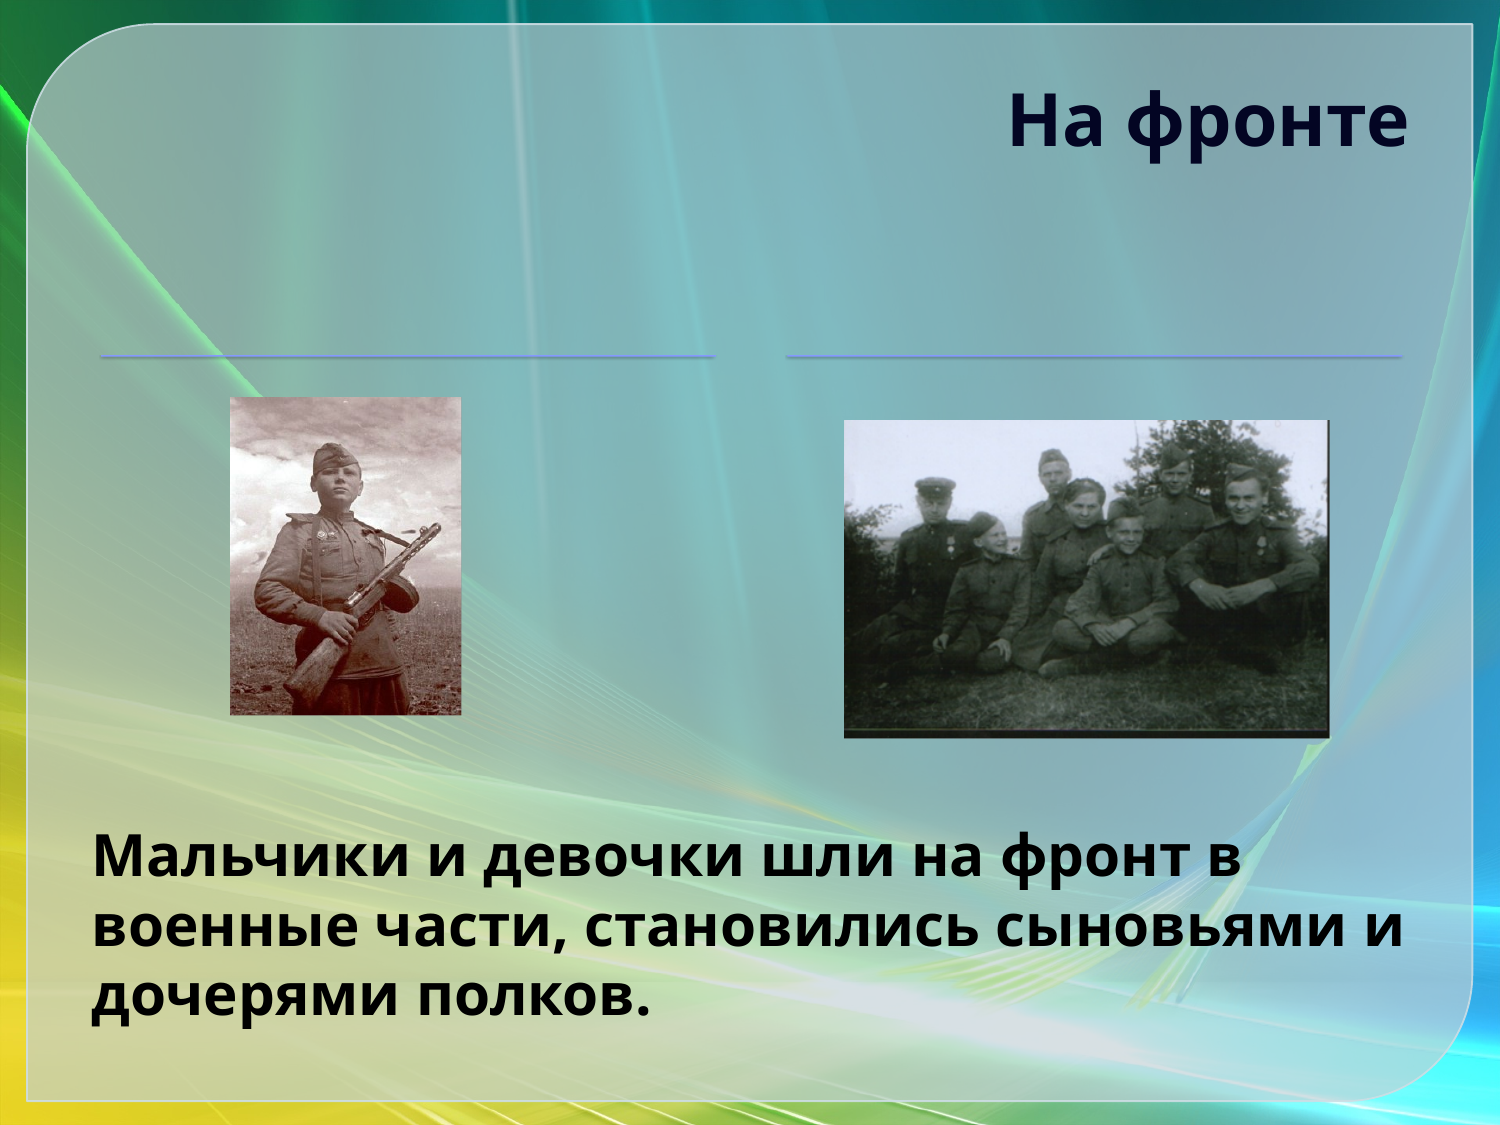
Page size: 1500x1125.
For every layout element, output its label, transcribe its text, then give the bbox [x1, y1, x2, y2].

picture [0, 0, 1500, 1125]
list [229, 396, 462, 717]
title На фронте [75, 45, 1425, 173]
list Мальчики и девочки шли на фронт в военные части, становились сыновьями и дочерями полков. [76, 810, 1471, 1059]
